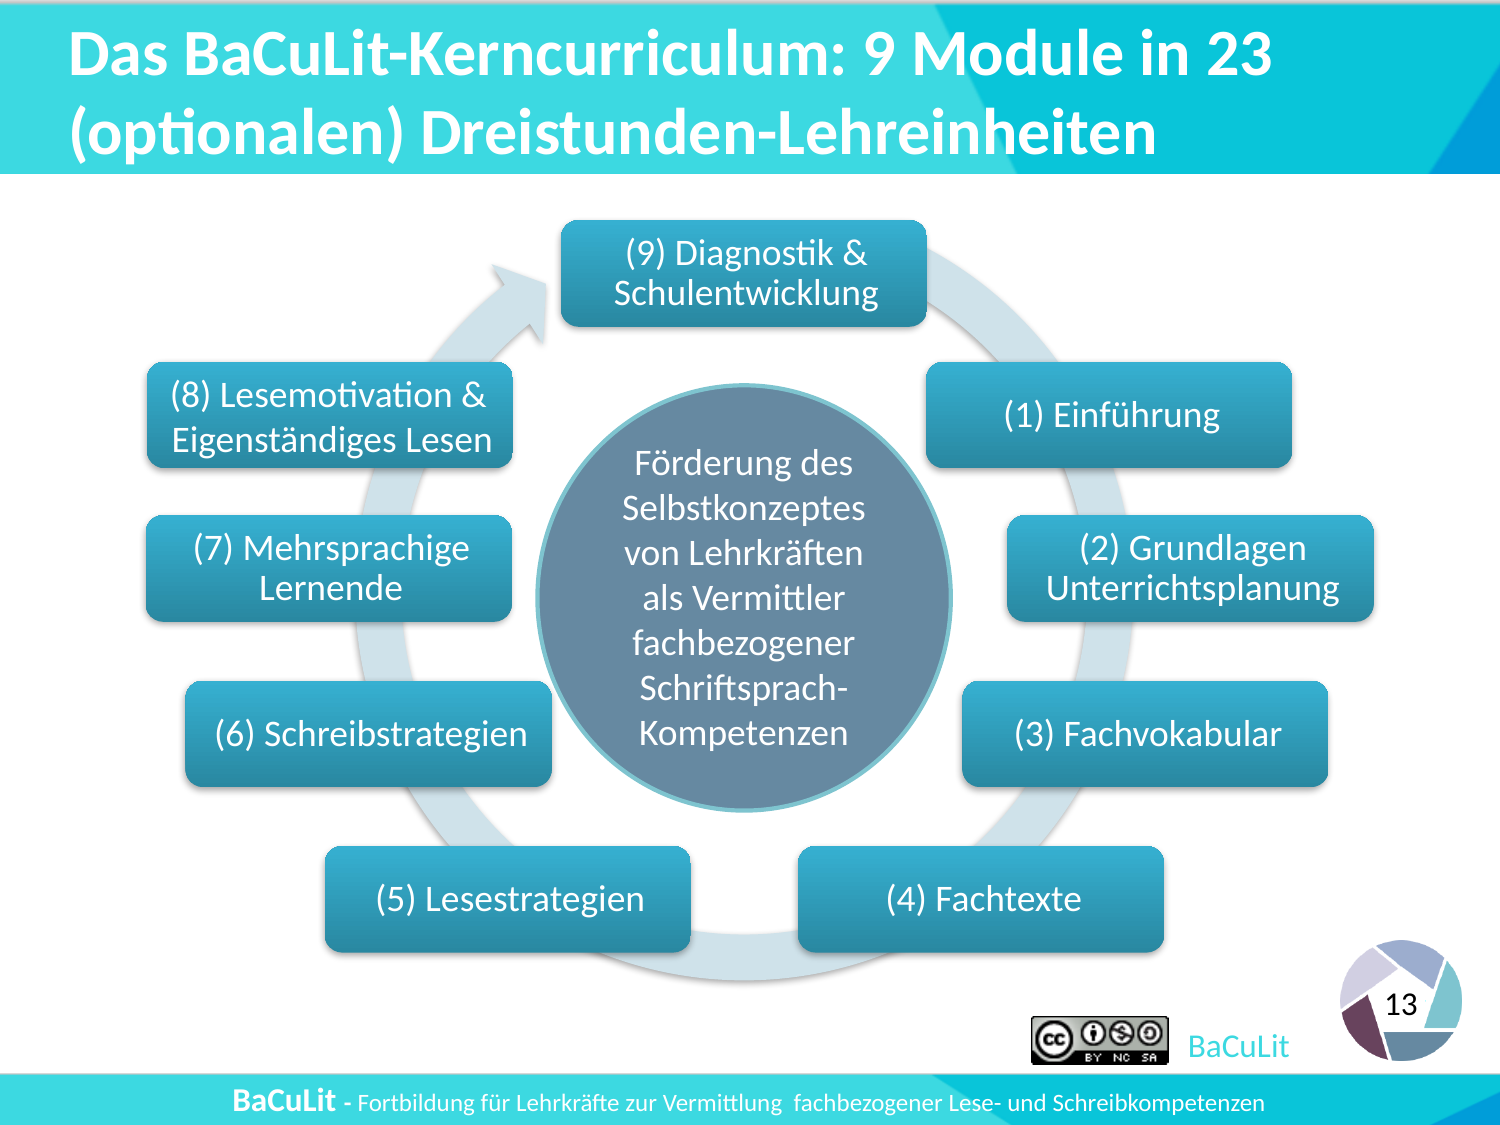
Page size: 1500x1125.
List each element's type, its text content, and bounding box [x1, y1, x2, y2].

title Das BaCuLit-Kerncurriculum: 9 Module in 23 (optionalen) Dreistunden-Lehreinheiten [53, 1, 1354, 176]
picture [0, 0, 1500, 174]
picture [0, 1073, 1500, 1125]
picture [1031, 1016, 1169, 1065]
picture [1340, 940, 1462, 1061]
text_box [88, 219, 1400, 1012]
